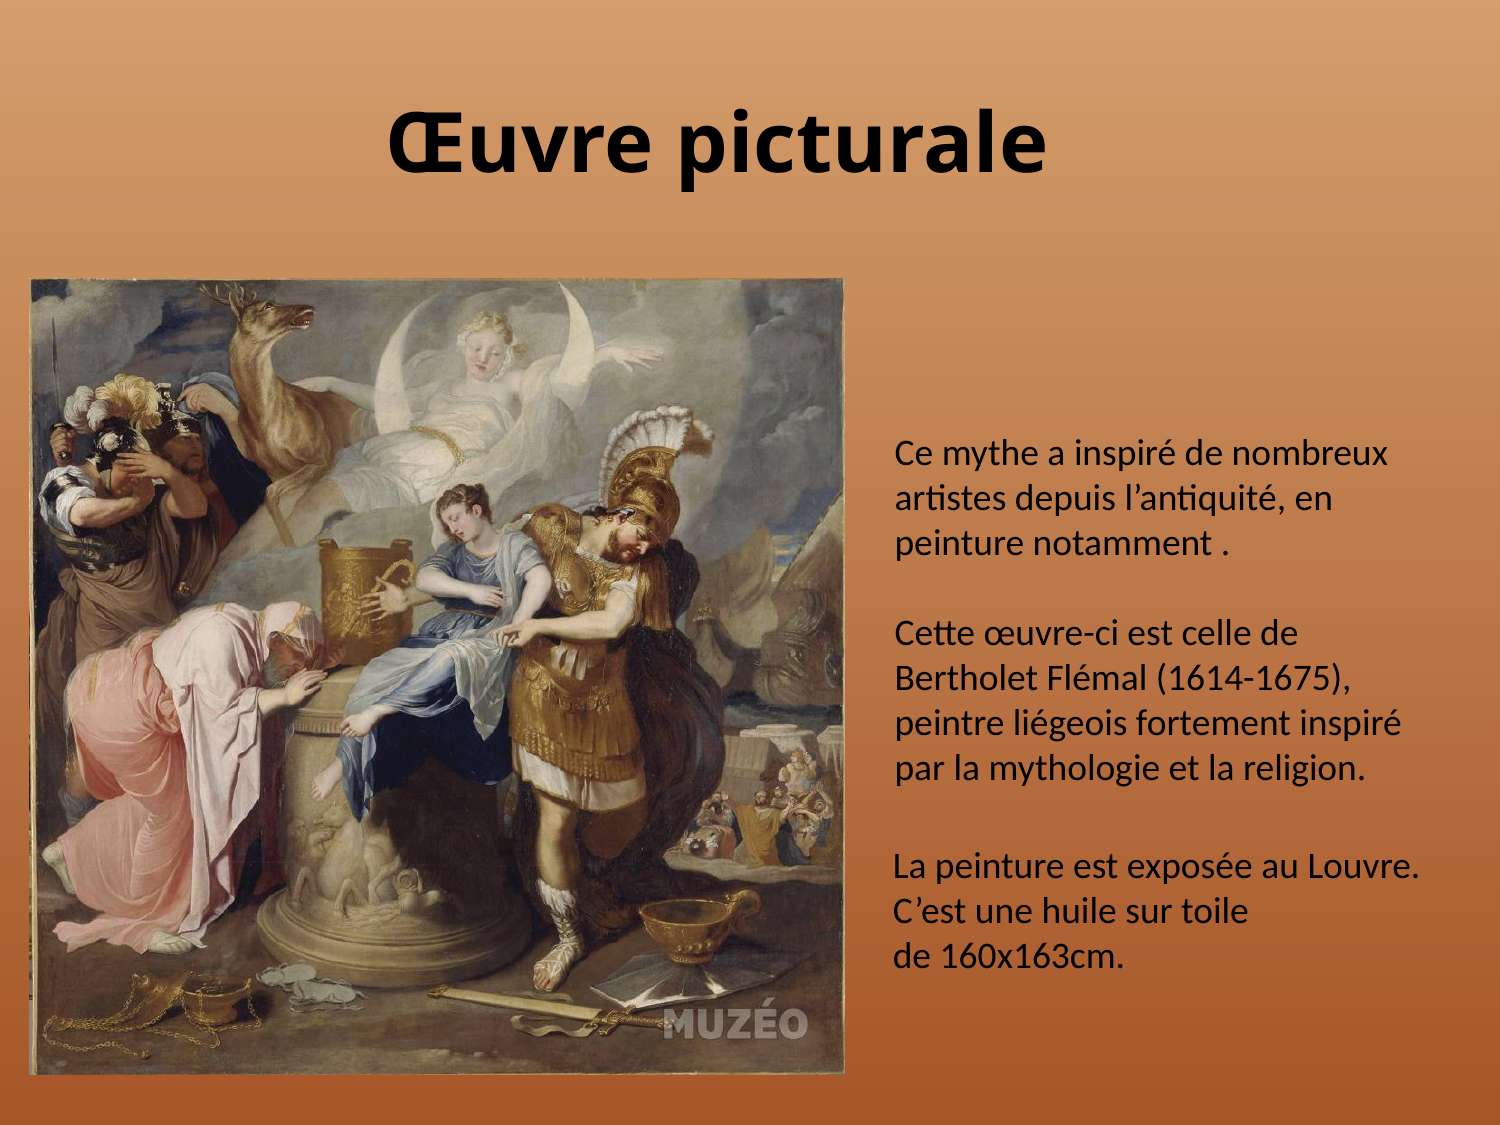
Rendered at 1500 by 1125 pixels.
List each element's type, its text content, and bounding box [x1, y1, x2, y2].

text_box Ce mythe a inspiré de nombreux artistes depuis l’antiquité, en peinture notamment . Cette œuvre-ci est celle de Bertholet Flémal (1614-1675), peintre liégeois fortement inspiré par la mythologie et la religion. [879, 420, 1436, 796]
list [29, 278, 845, 1076]
text_box La peinture est exposée au Louvre. C’est une huile sur toile de 160x163cm. [878, 834, 1437, 984]
title Œuvre picturale [75, 45, 1425, 233]
